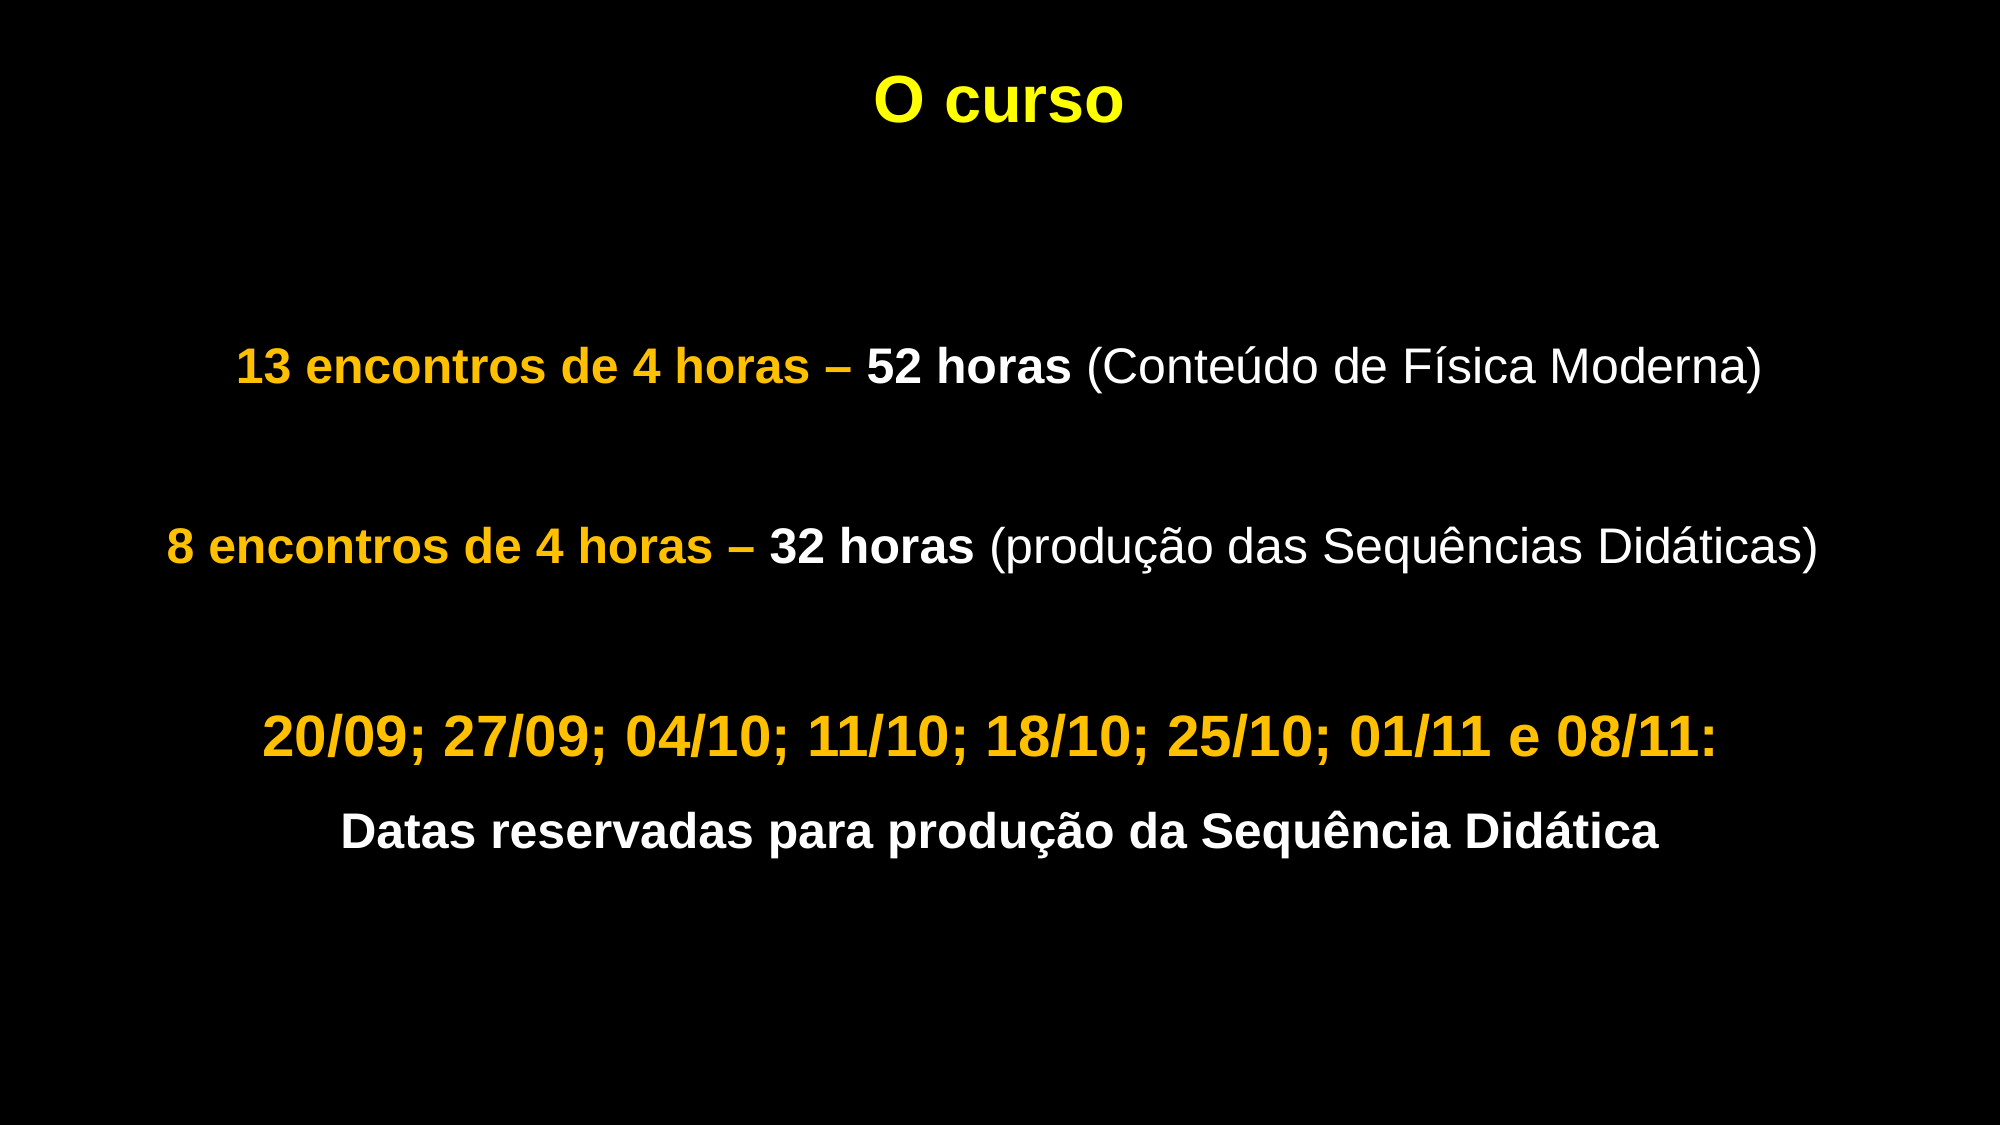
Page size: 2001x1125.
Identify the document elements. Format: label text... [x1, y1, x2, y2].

text_box O curso [0, 48, 2000, 144]
text_box 13 encontros de 4 horas – 52 horas (Conteúdo de Física Moderna) 8 encontros de 4 horas – 32 horas (produção das Sequências Didáticas) 20/09; 27/09; 04/10; 11/10; 18/10; 25/10; 01/11 e 08/11: Datas reservadas para produção da Sequência Didática [0, 295, 2000, 866]
